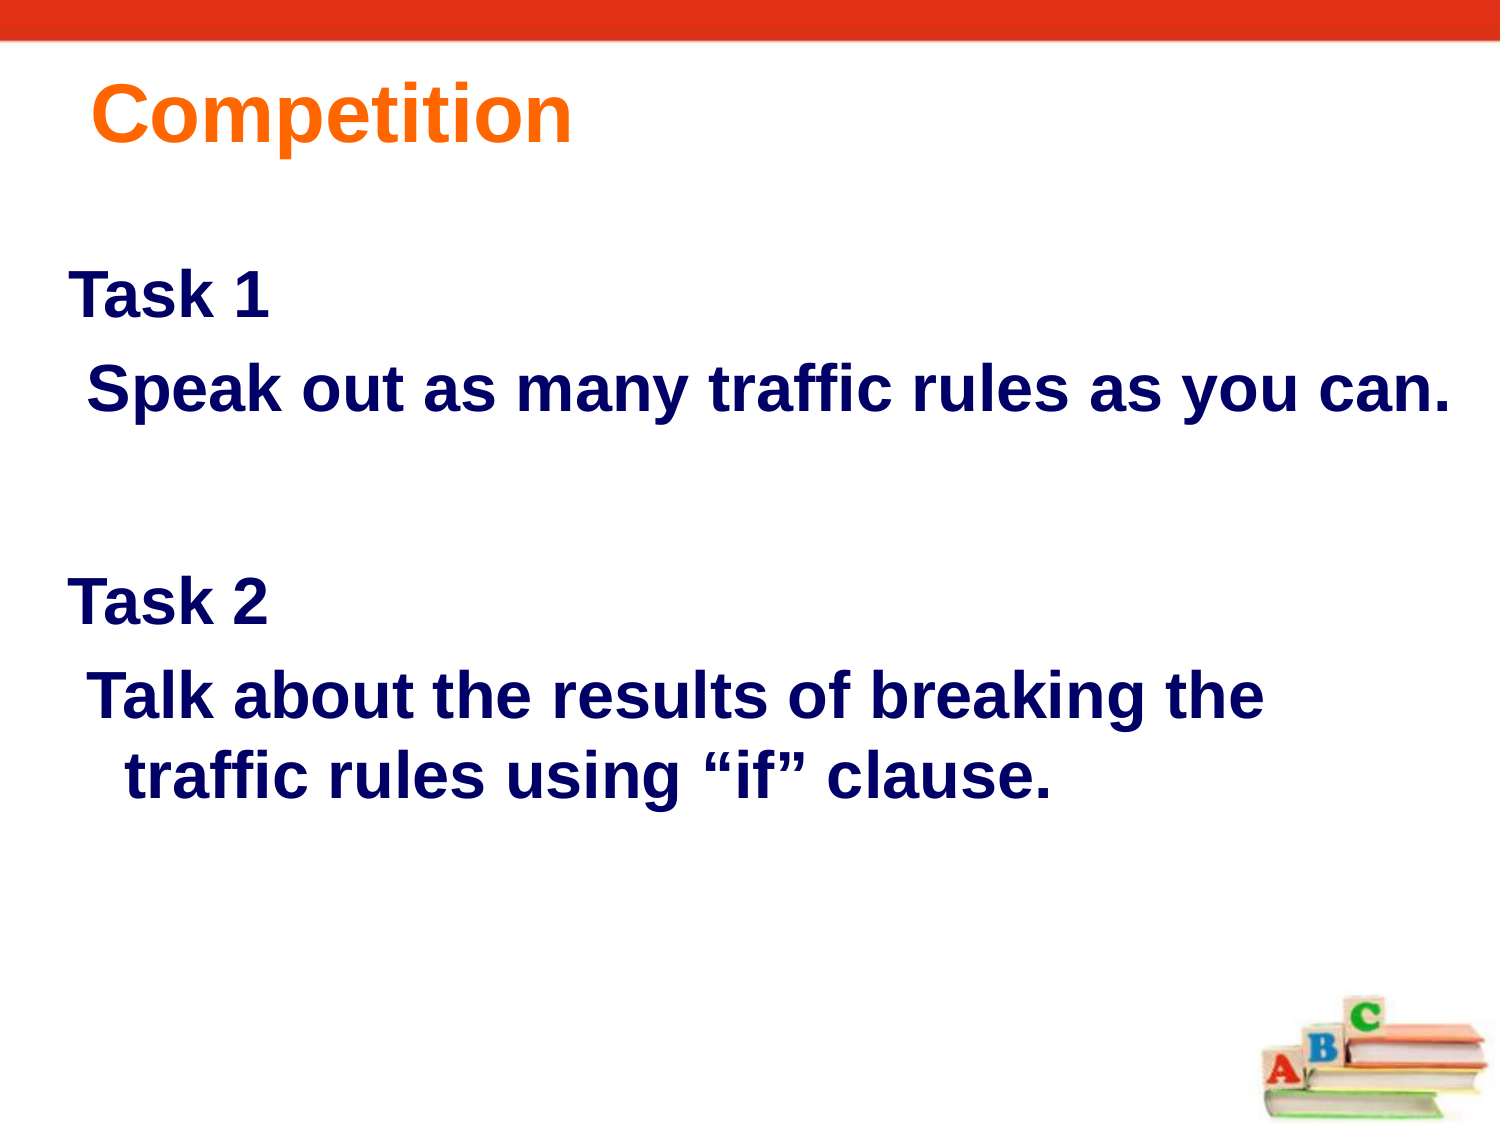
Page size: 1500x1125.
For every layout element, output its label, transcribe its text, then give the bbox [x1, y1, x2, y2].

title Competition [75, 45, 1425, 173]
text_box Task 2 Talk about the results of breaking the traffic rules using “if” clause. [53, 550, 1447, 847]
picture [0, 0, 1500, 1125]
list Task 1 Speak out as many traffic rules as you can. [53, 243, 1500, 473]
